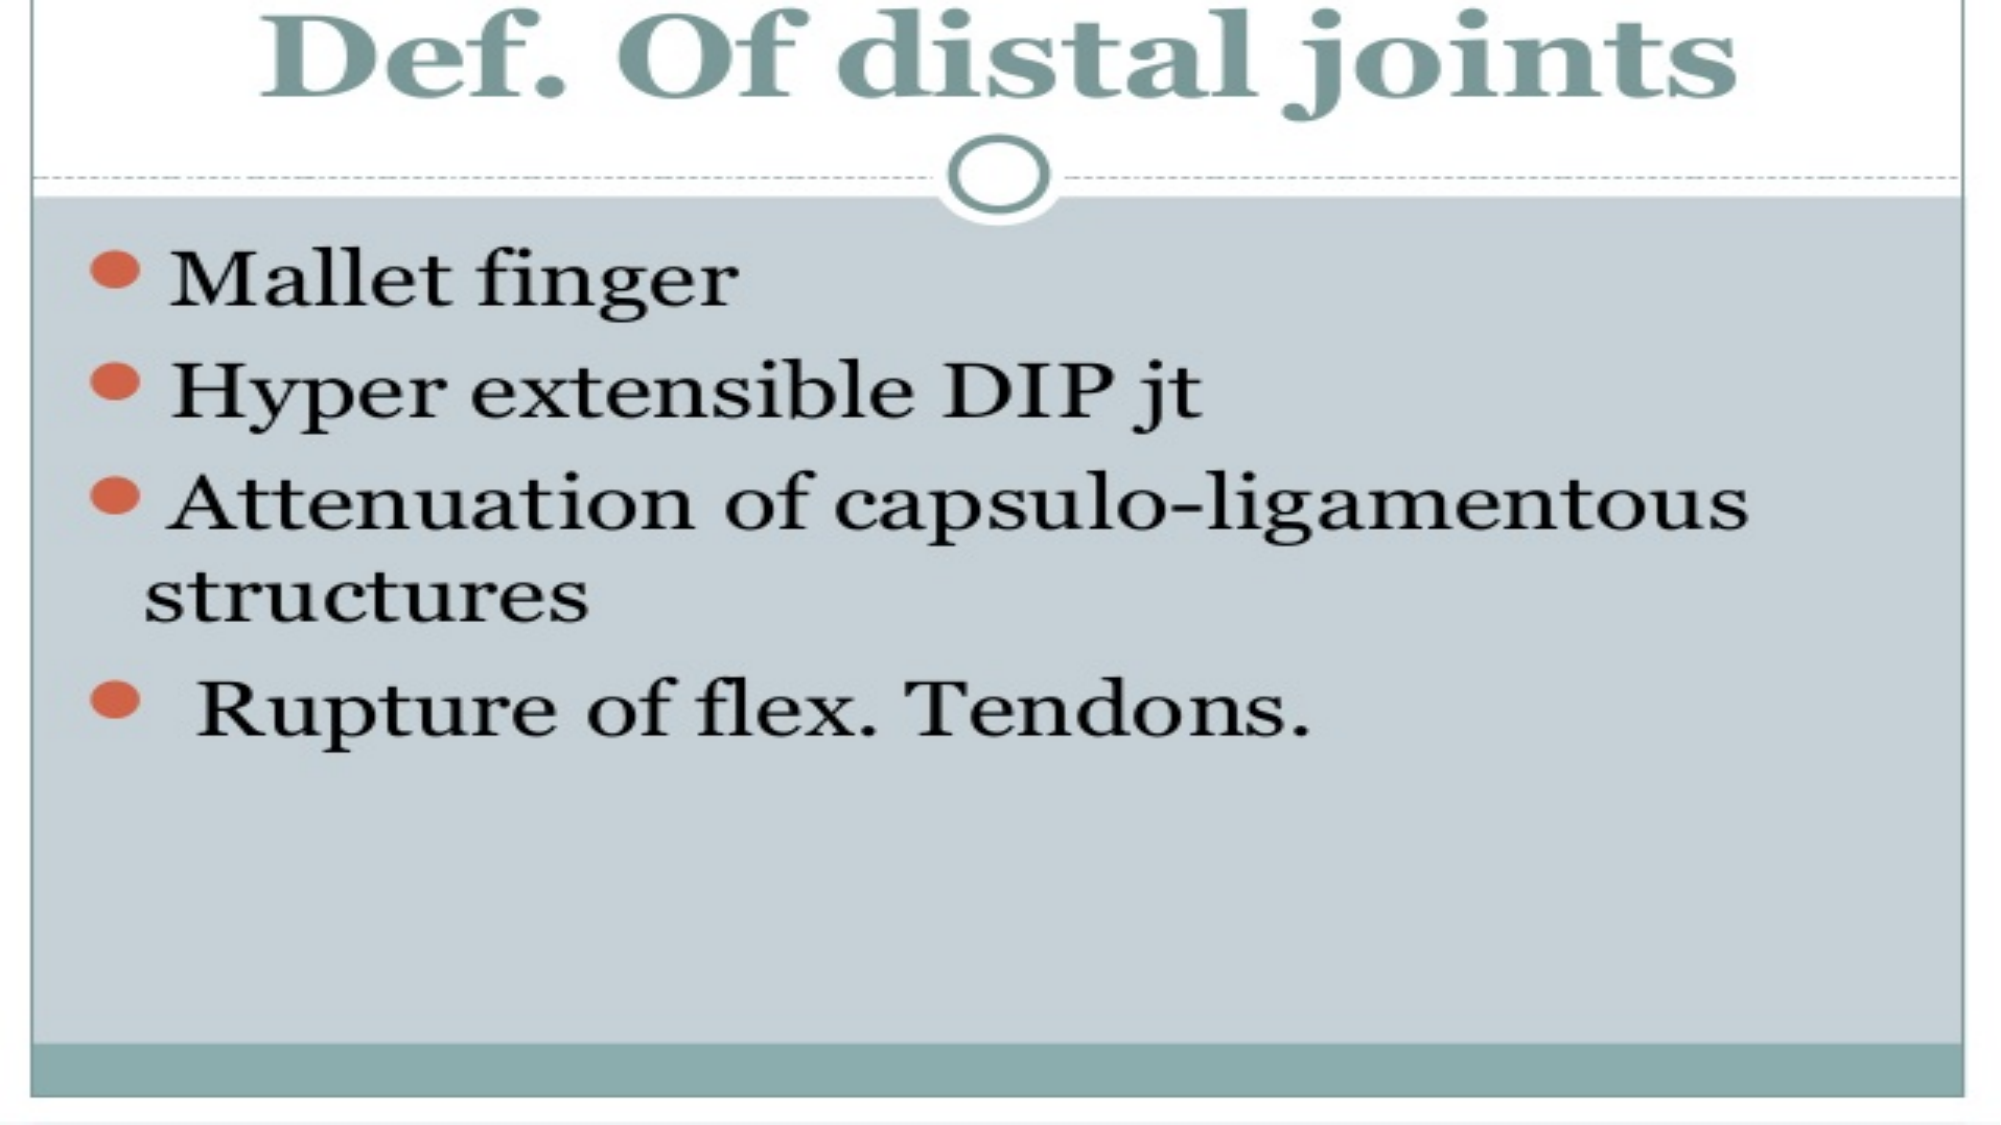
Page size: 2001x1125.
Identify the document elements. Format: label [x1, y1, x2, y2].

list [0, 0, 2000, 1125]
